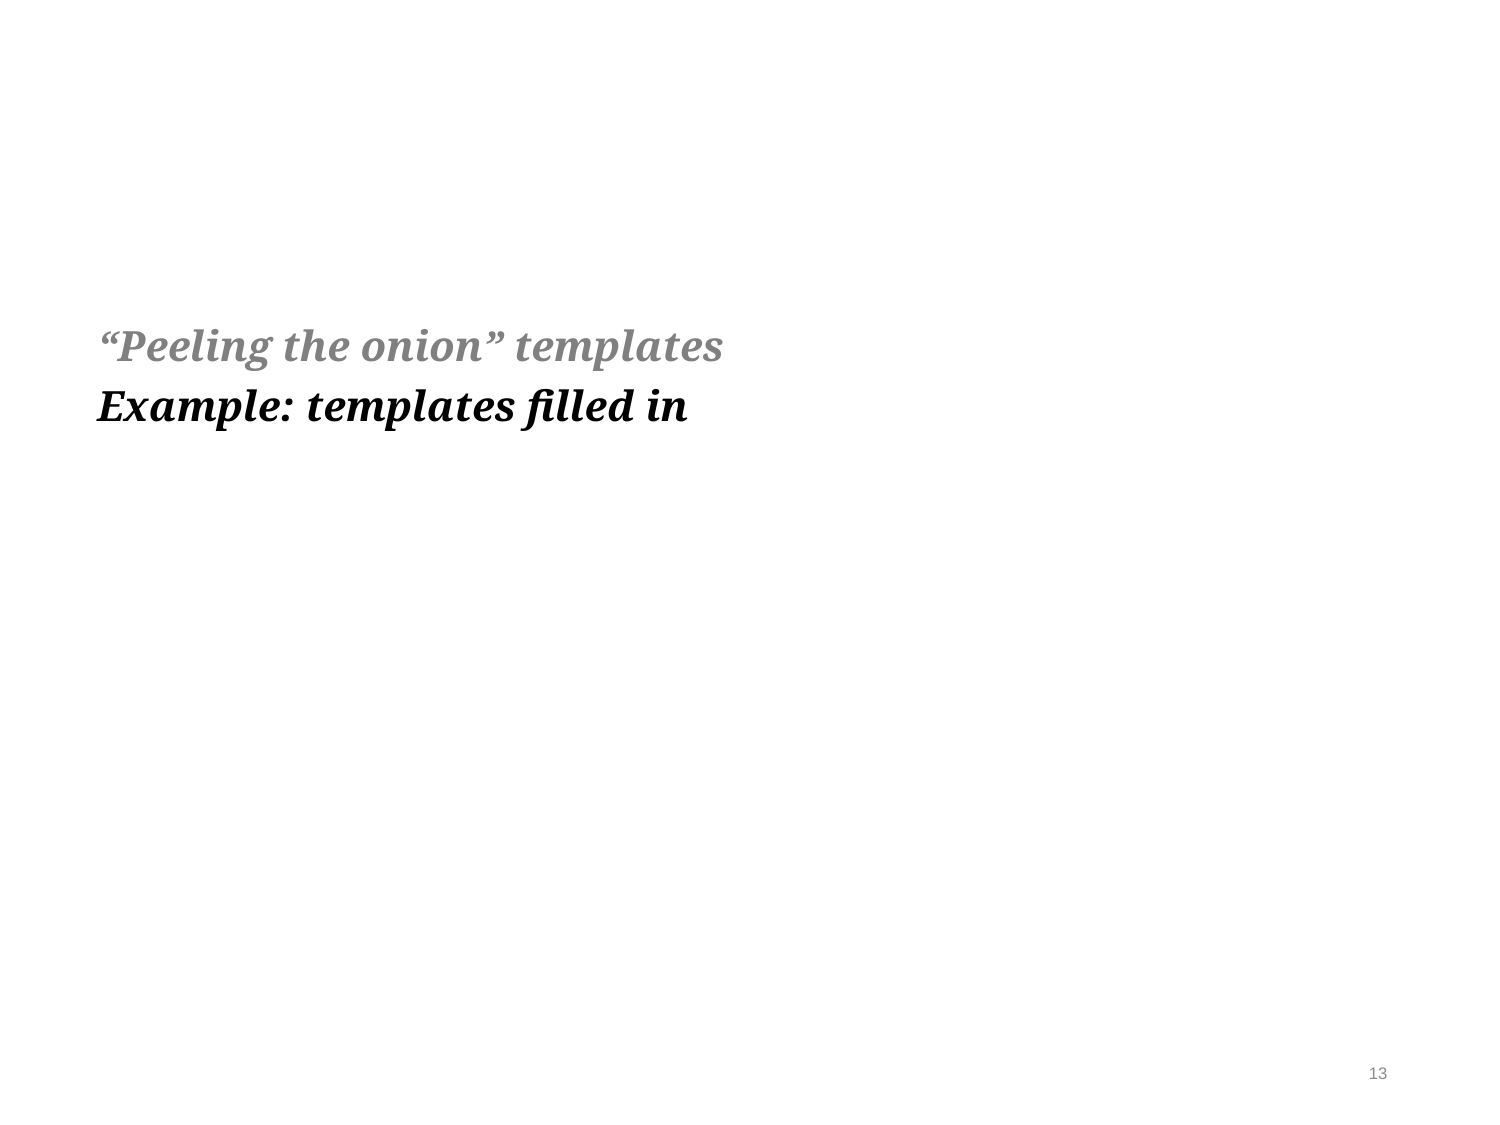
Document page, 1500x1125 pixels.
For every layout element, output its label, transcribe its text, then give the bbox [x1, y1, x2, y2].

list “Peeling the onion” templates Example: templates filled in [97, 324, 1403, 473]
slide_number 12 [1314, 1049, 1403, 1097]
